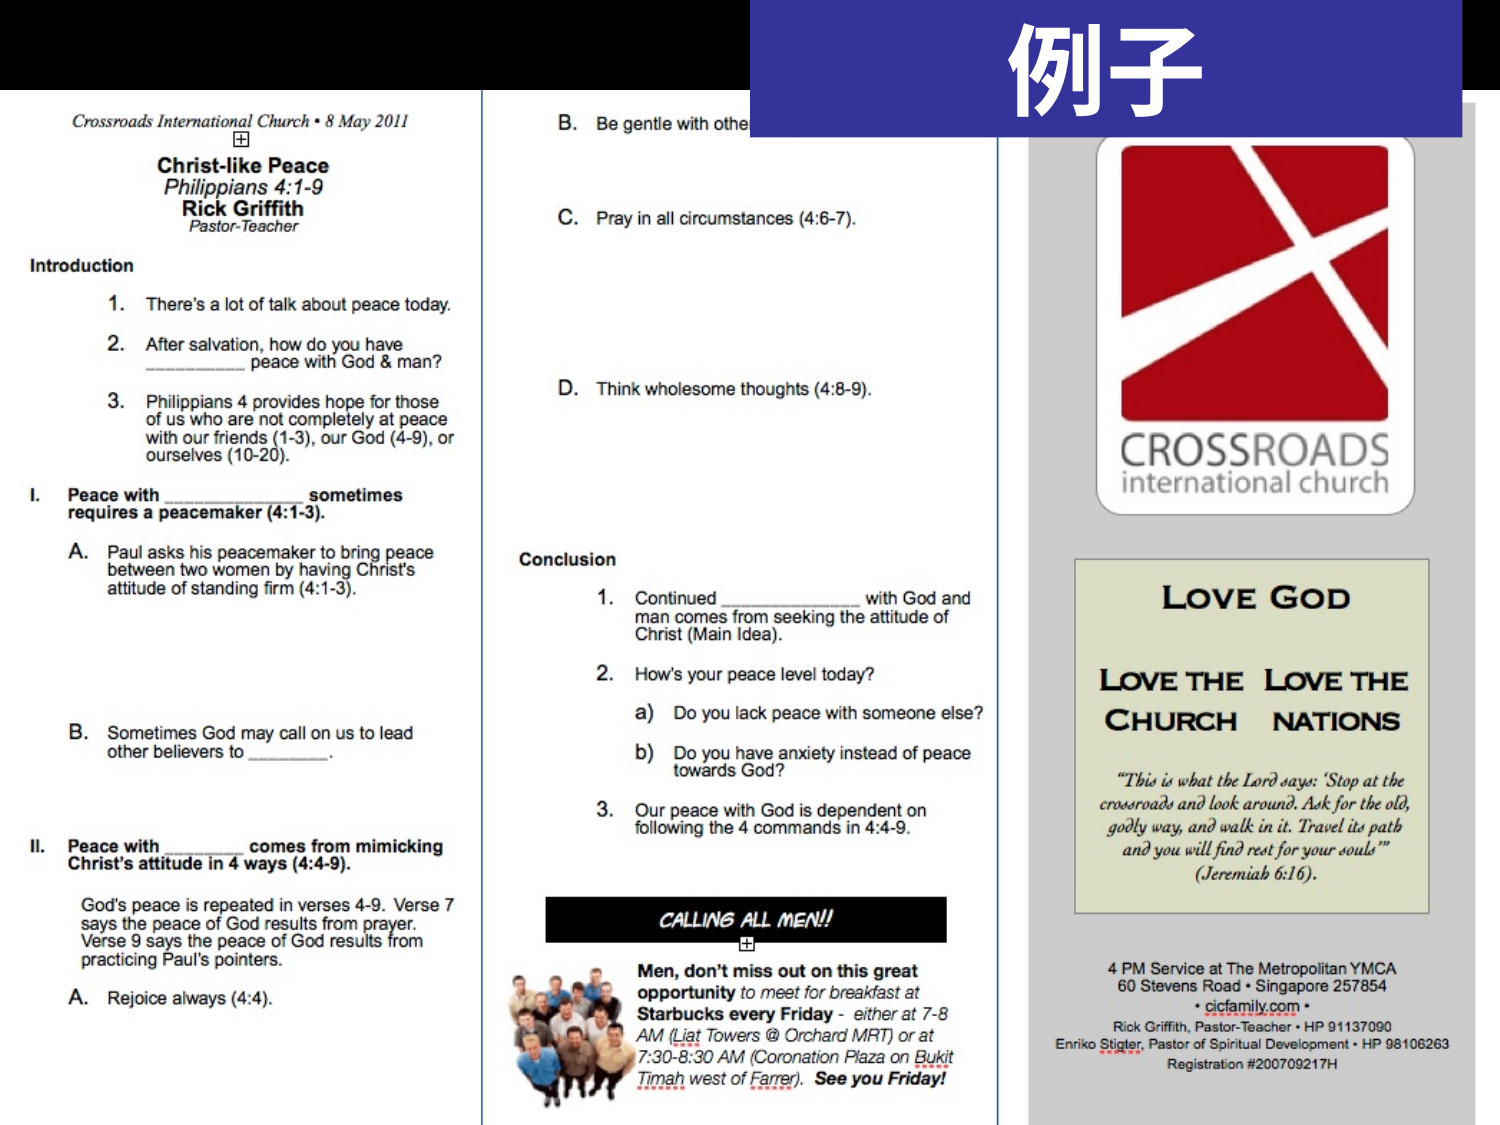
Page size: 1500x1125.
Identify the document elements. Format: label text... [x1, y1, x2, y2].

picture [0, 90, 1500, 1125]
title 例子 [750, 0, 1463, 89]
